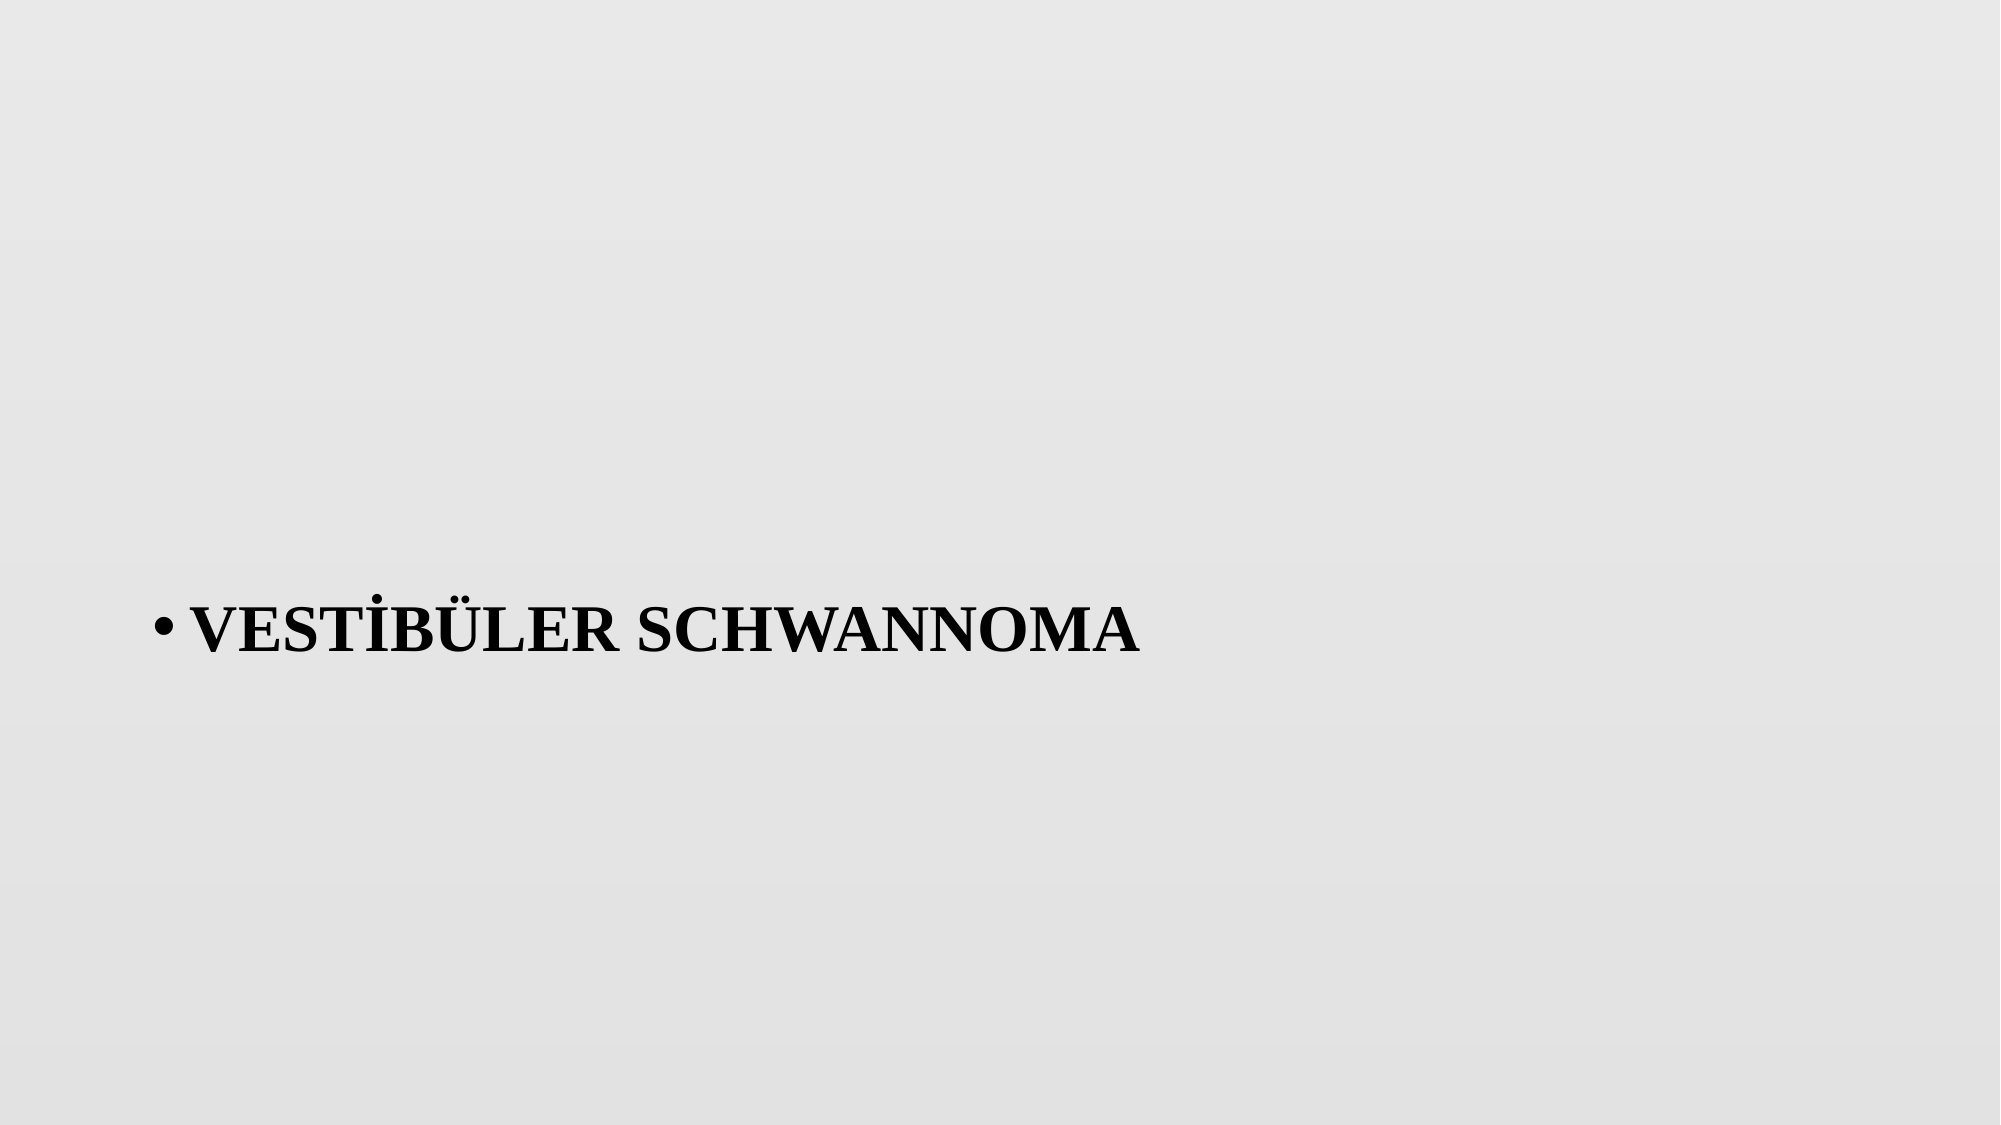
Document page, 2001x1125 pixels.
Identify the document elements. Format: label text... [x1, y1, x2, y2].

list VESTİBÜLER SCHWANNOMA [137, 299, 1863, 1014]
